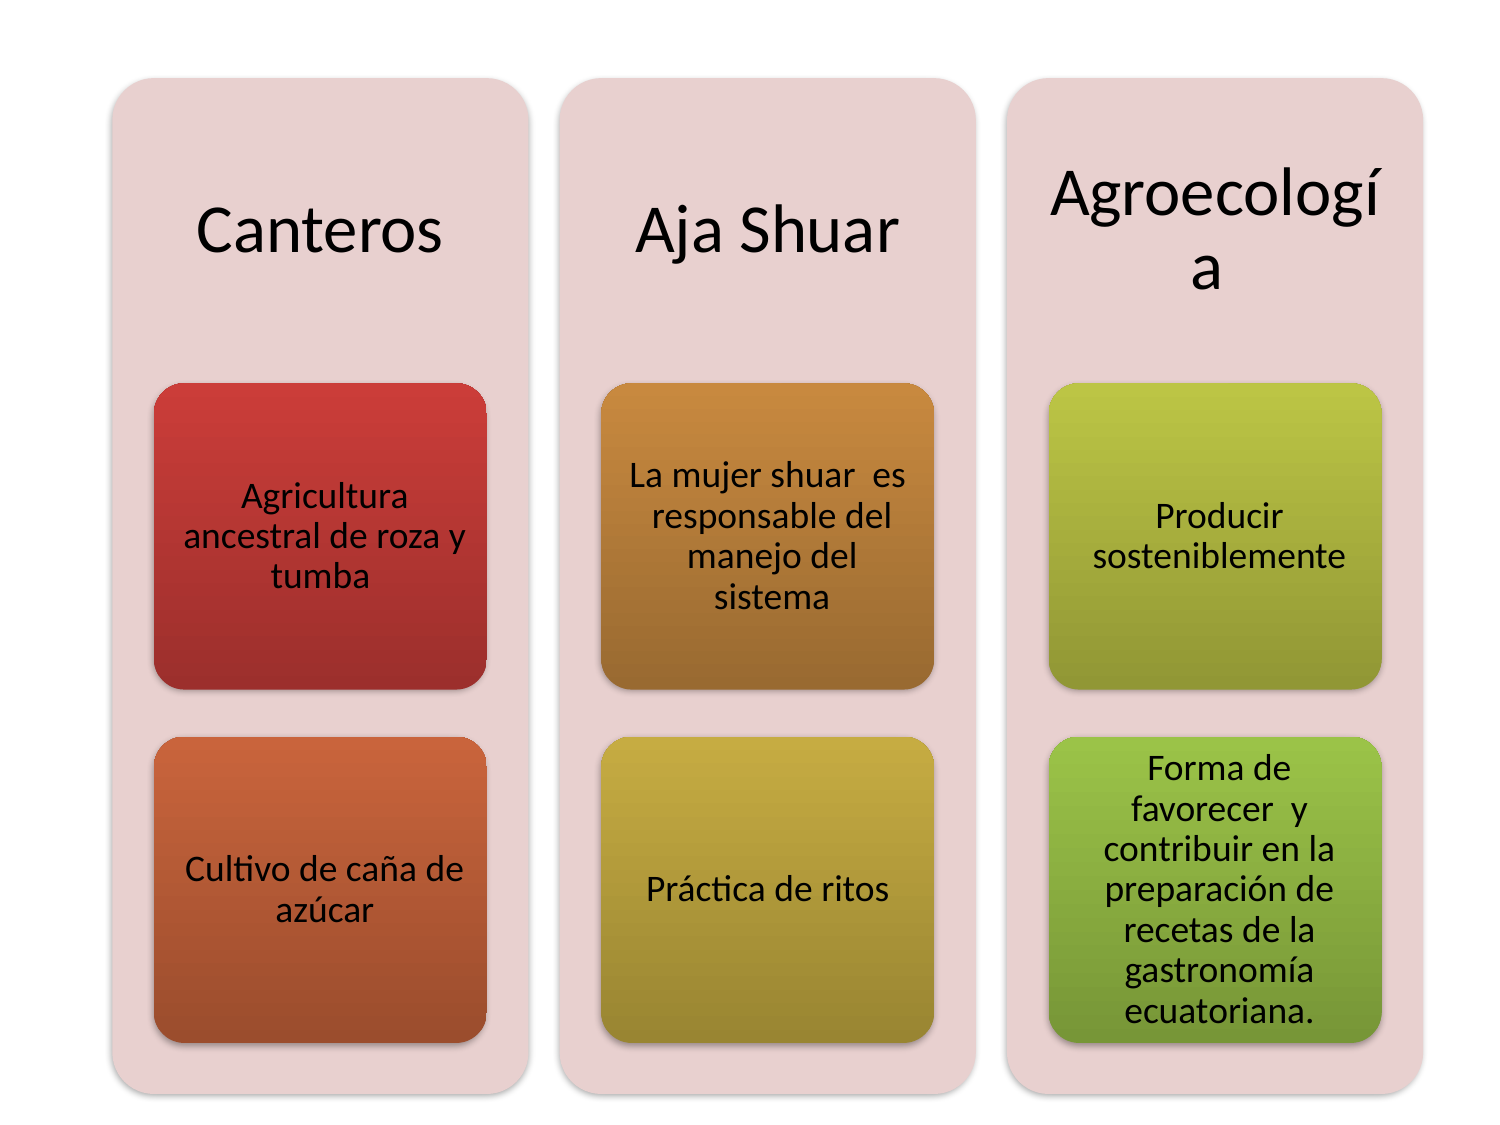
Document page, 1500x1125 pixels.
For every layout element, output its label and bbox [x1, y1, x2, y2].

text_box [111, 77, 1424, 1095]
